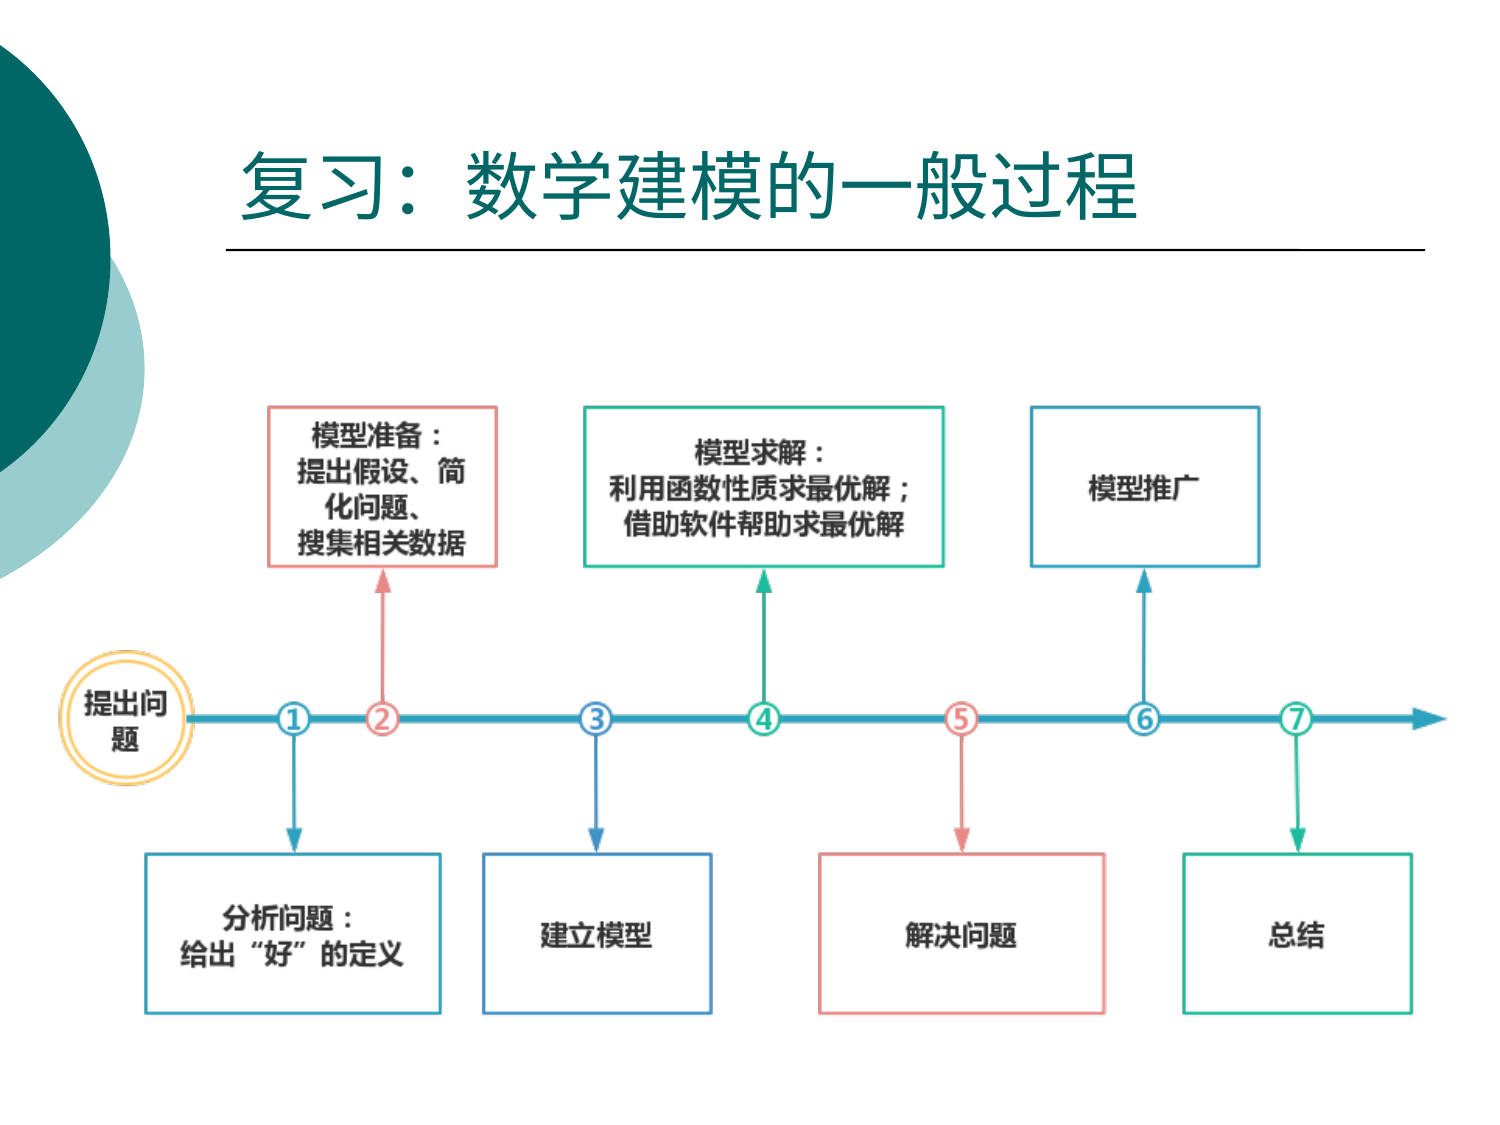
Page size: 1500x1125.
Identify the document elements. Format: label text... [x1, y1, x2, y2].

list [0, 333, 1500, 1110]
title 复习：数学建模的一般过程 [224, 49, 1425, 238]
